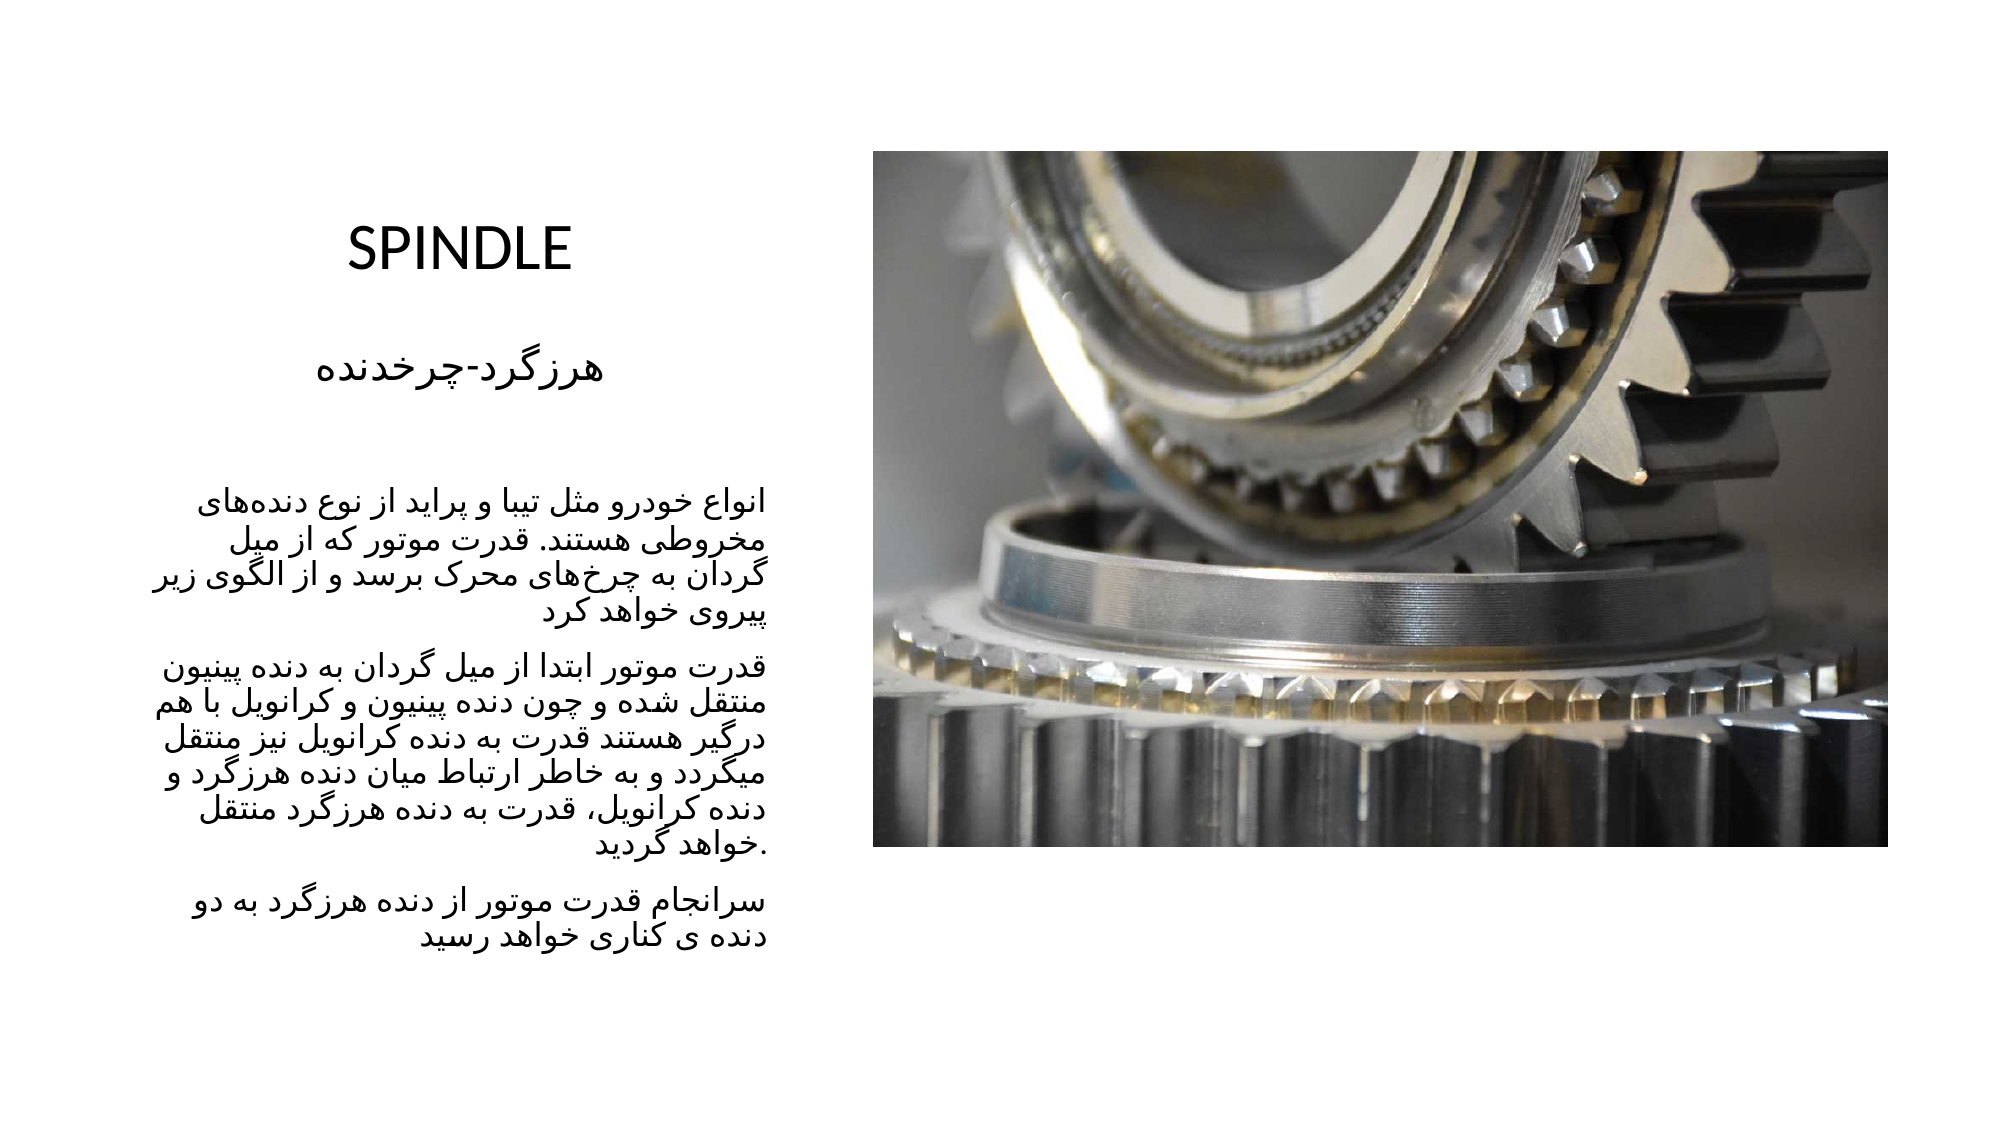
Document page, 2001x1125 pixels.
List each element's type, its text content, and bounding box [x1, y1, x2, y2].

title SPINDLE [137, 181, 783, 337]
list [873, 151, 1888, 847]
list هرزگرد-چرخدنده انواع خودرو مثل تیبا و پراید از نوع دنده‌های مخروطی هستند. قدرت موتور که از میل‌ گردان به چرخ‌های محرک برسد و از الگوی زیر پیروی خواهد کرد قدرت موتور ابتدا از میل‌ گردان به دنده پینیون منتقل شده و چون دنده پینیون و کرانویل با هم درگیر هستند قدرت به دنده کرانویل نیز منتقل میگردد و به خاطر ارتباط میان دنده هرزگرد و دنده کرانویل، قدرت به دنده هرزگرد منتقل خواهد گردید. سرانجام قدرت موتور از دنده هرزگرد به دو دنده‌ ی کناری خواهد رسید [137, 337, 783, 963]
